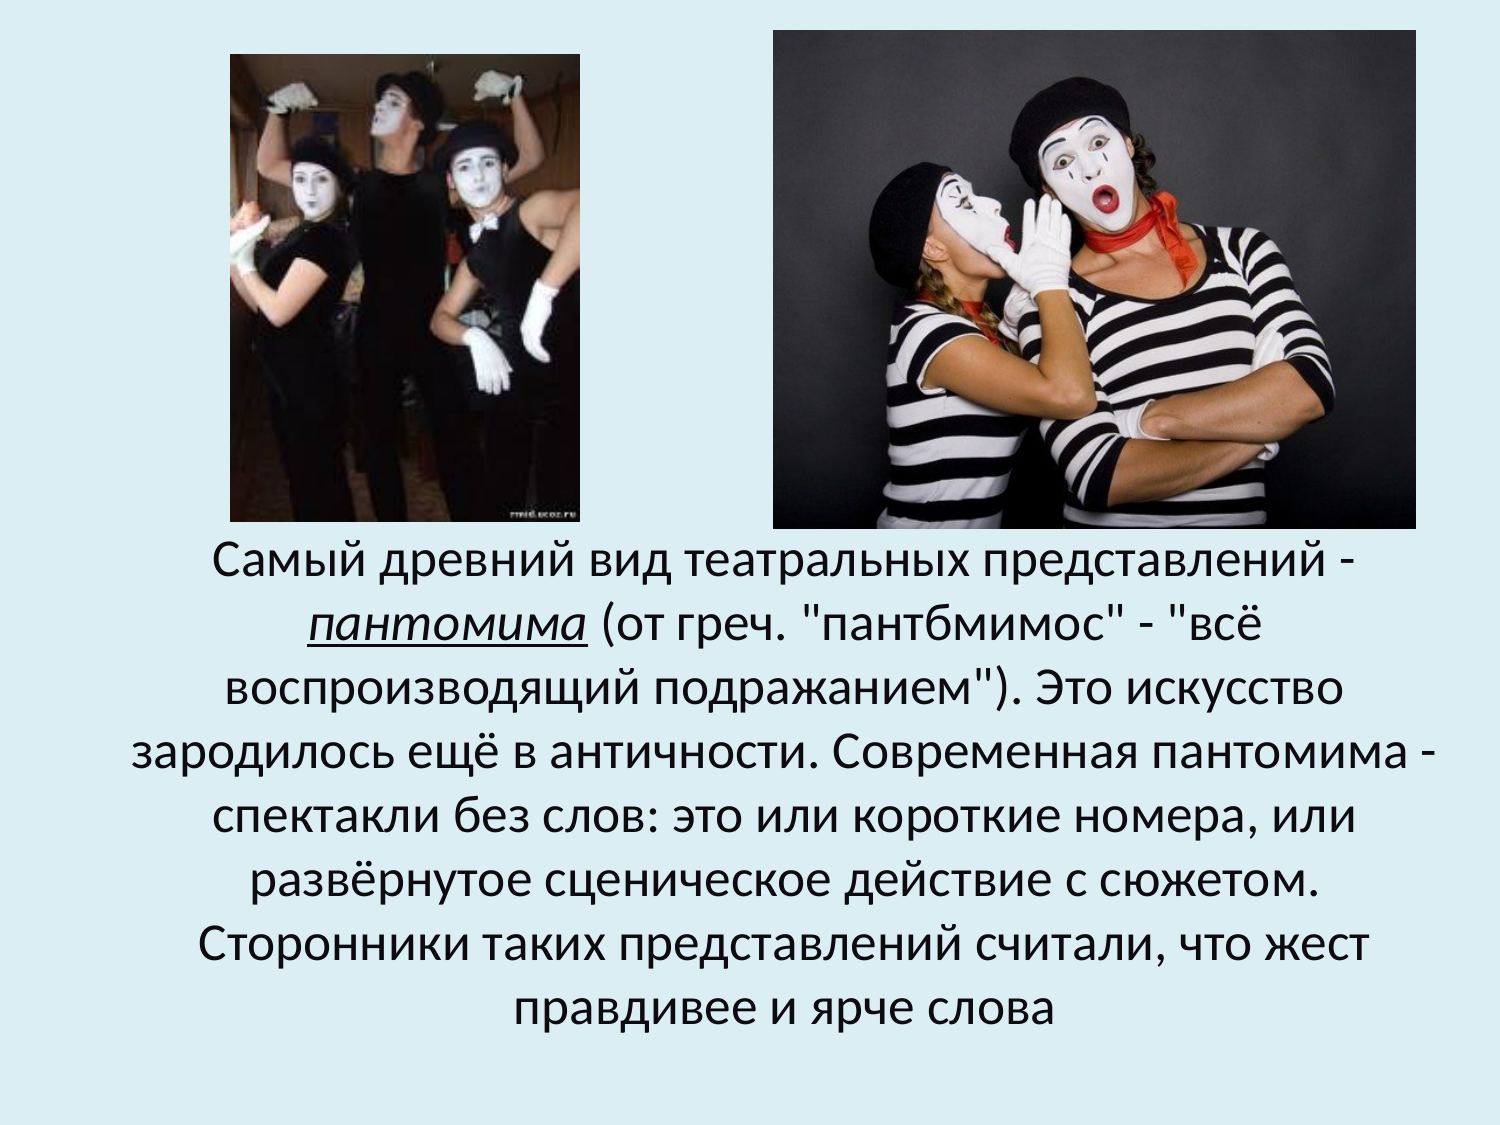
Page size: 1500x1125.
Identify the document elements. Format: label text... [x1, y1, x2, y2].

picture [229, 54, 581, 523]
picture [773, 30, 1416, 529]
subtitle Самый древний вид театральных представлений - пантомима (от греч. "пантбмимос" - "всё воспроизводящий подражанием"). Это искусство зародилось ещё в античности. Современная пантомима - спектакли без слов: это или короткие номера, или развёрнутое сценическое действие с сюжетом. Сторонники таких представлений считали, что жест правдивее и ярче слова [112, 515, 1459, 1047]
